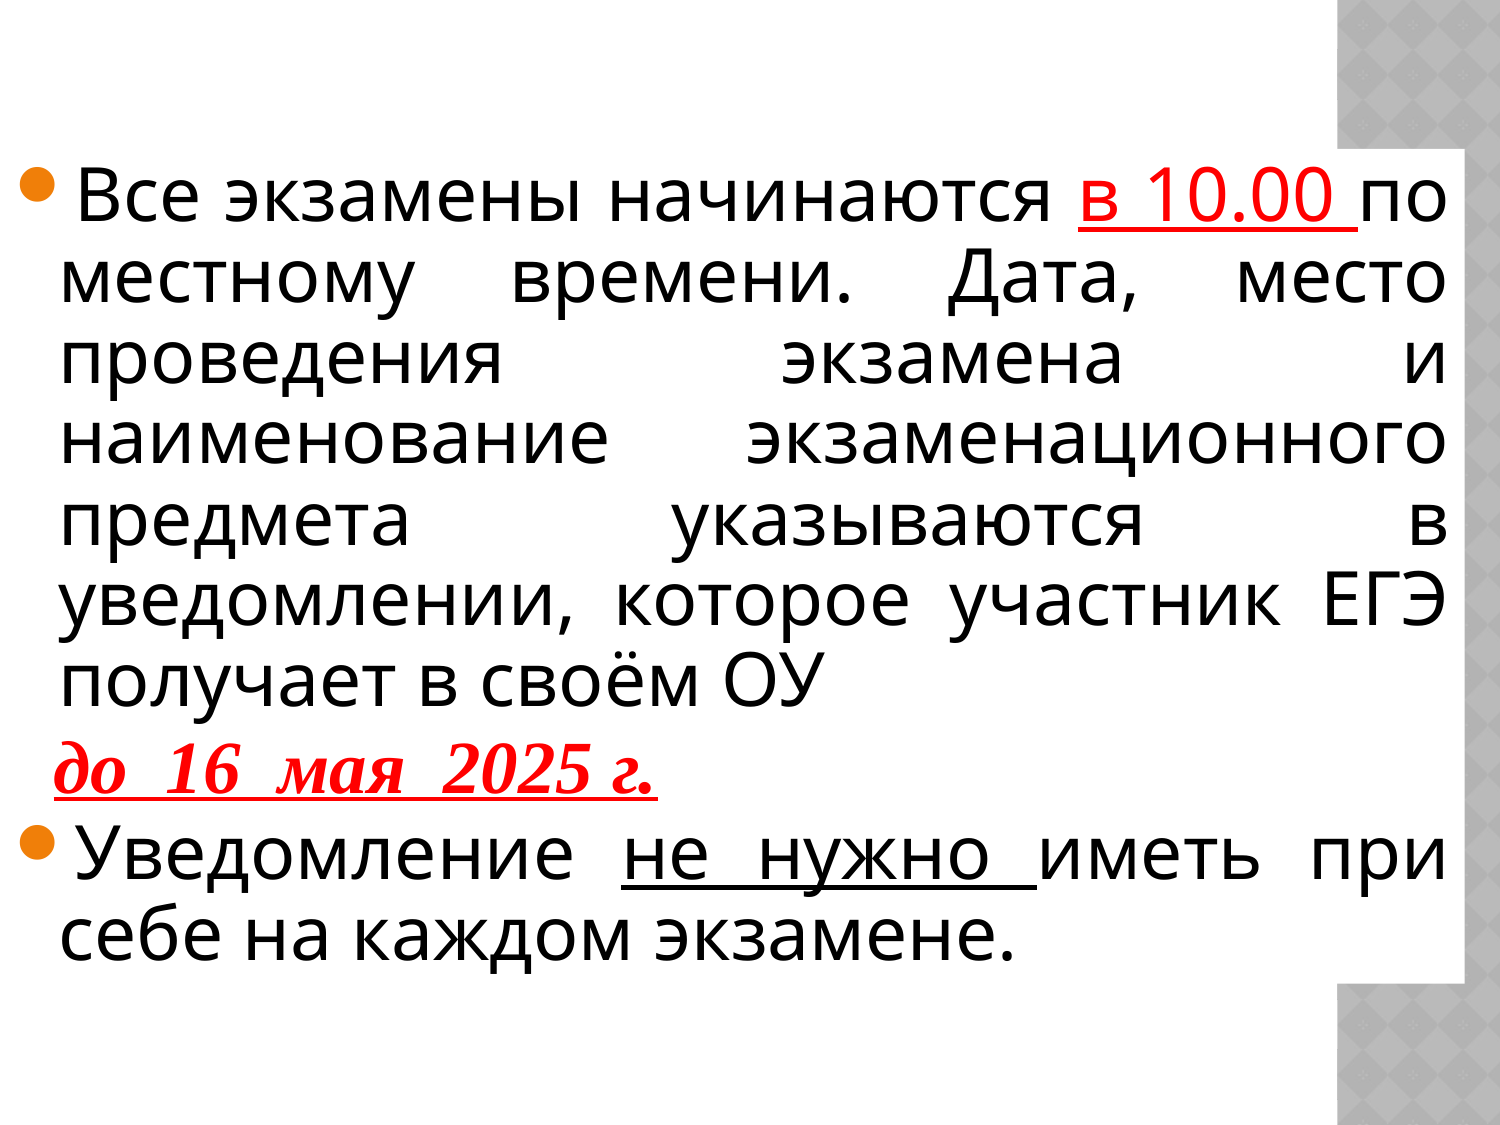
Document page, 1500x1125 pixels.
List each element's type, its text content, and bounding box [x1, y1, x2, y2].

text_box Все экзамены начинаются в 10.00 по местному времени. Дата, место проведения экзамена и наименование экзаменационного предмета указываются в уведомлении, которое участник ЕГЭ получает в своём ОУ до 16 мая 2025 г. Уведомление не нужно иметь при себе на каждом экзамене. [0, 148, 1465, 984]
